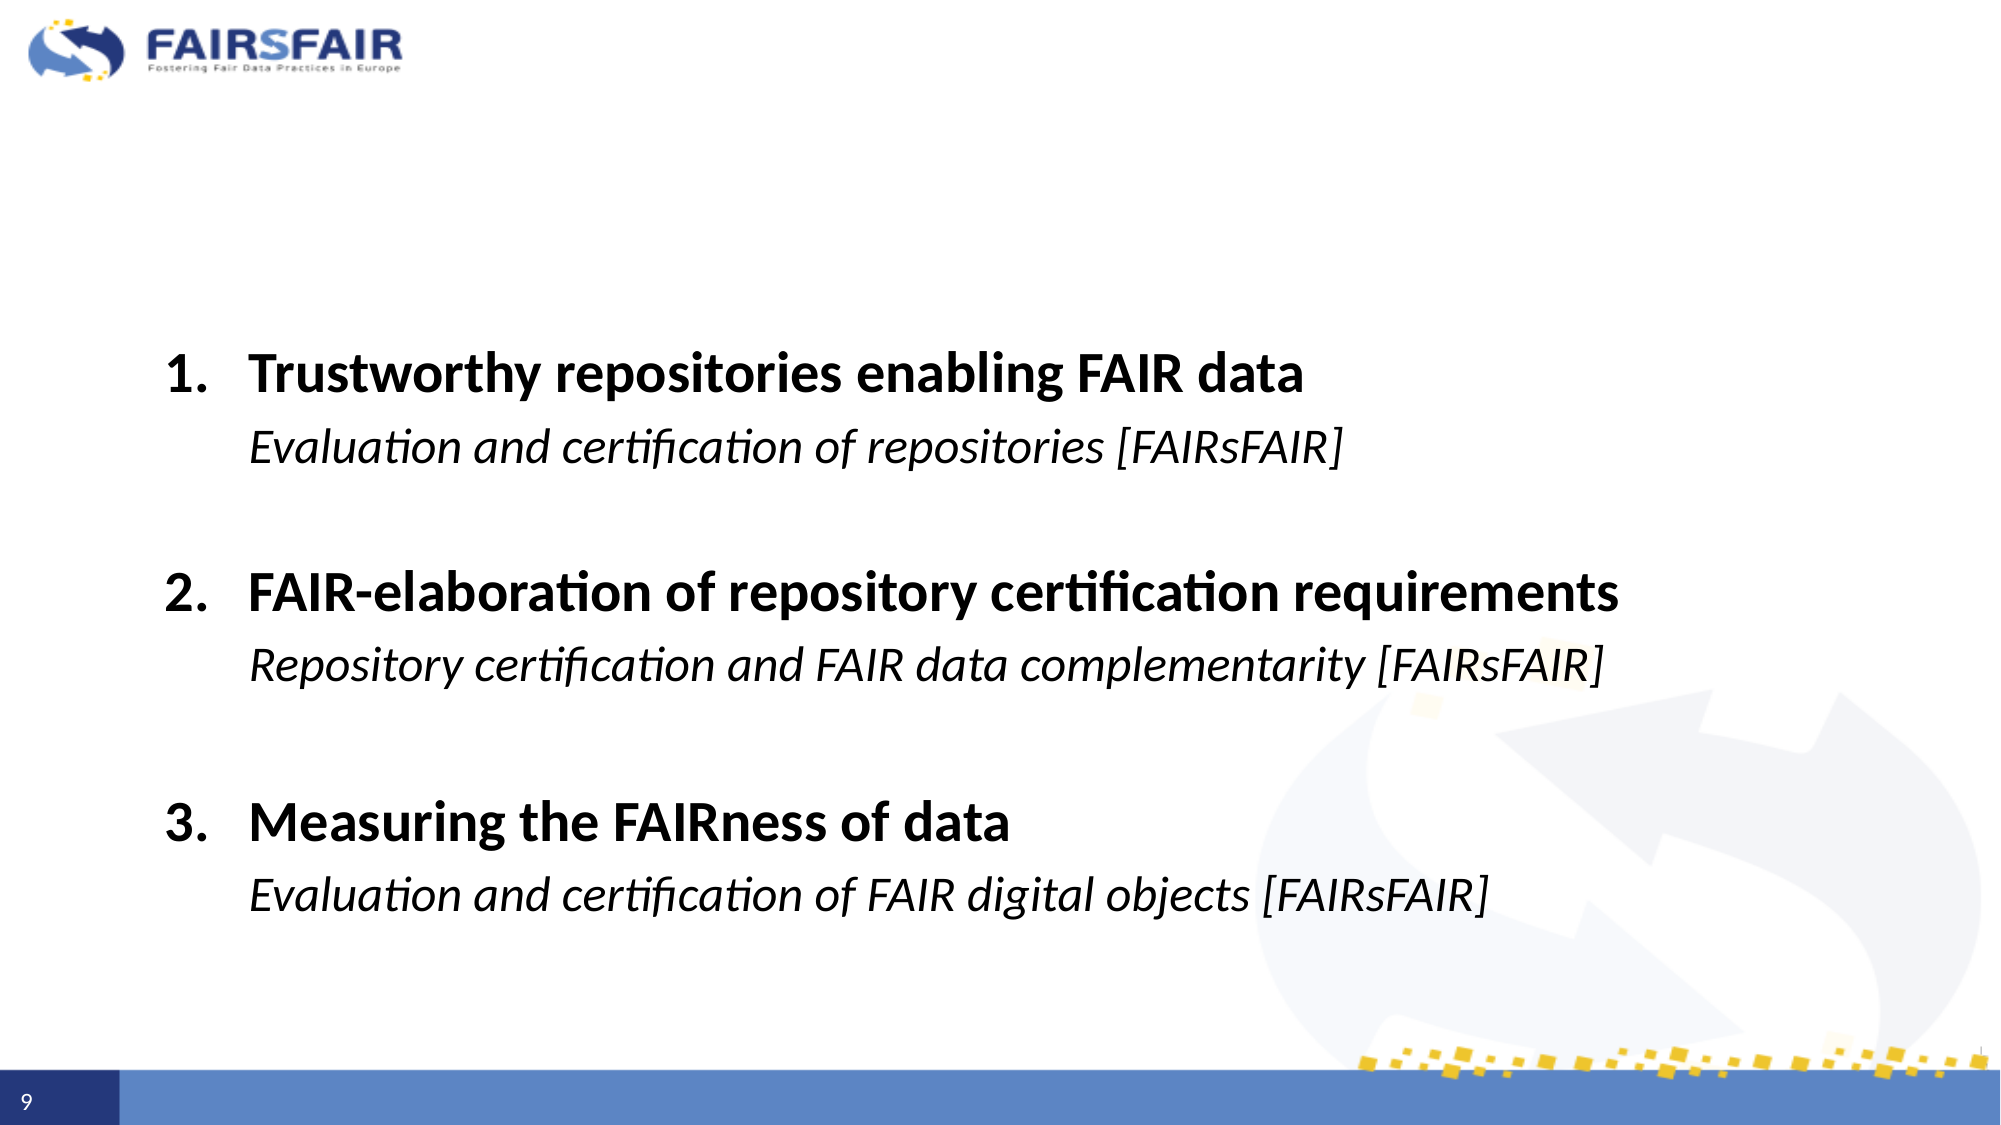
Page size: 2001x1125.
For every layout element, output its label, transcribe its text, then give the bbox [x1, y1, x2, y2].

text_box Trustworthy repositories enabling FAIR data Evaluation and certification of repositories [FAIRsFAIR] FAIR-elaboration of repository certification requirements Repository certification and FAIR data complementarity [FAIRsFAIR] Measuring the FAIRness of data Evaluation and certification of FAIR digital objects [FAIRsFAIR] [137, 316, 1758, 1067]
picture [0, 0, 2001, 1125]
slide_number 9 [4, 1070, 167, 1125]
